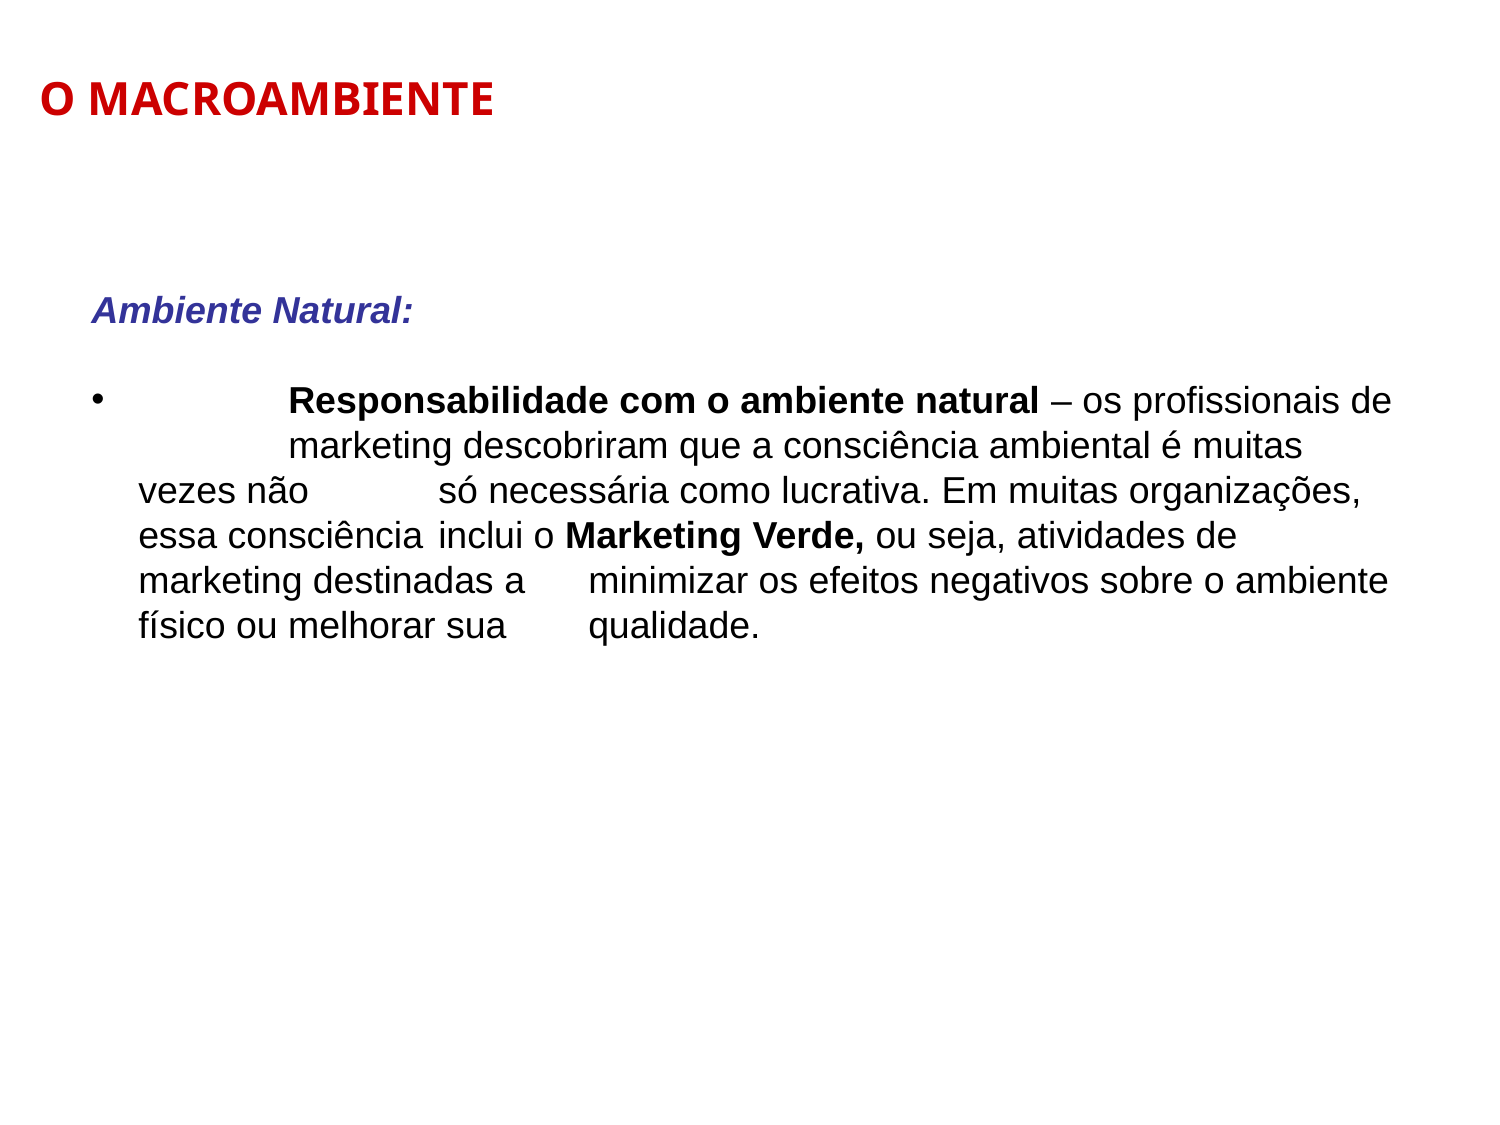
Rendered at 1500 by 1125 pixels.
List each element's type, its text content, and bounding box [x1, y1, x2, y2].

text_box Ambiente Natural: Responsabilidade com o ambiente natural – os profissionais de marketing descobriram que a consciência ambiental é muitas vezes não só necessária como lucrativa. Em muitas organizações, essa consciência inclui o Marketing Verde, ou seja, atividades de marketing destinadas a minimizar os efeitos negativos sobre o ambiente físico ou melhorar sua qualidade. [76, 278, 1412, 654]
text_box O MACROAMBIENTE [24, 62, 1463, 150]
